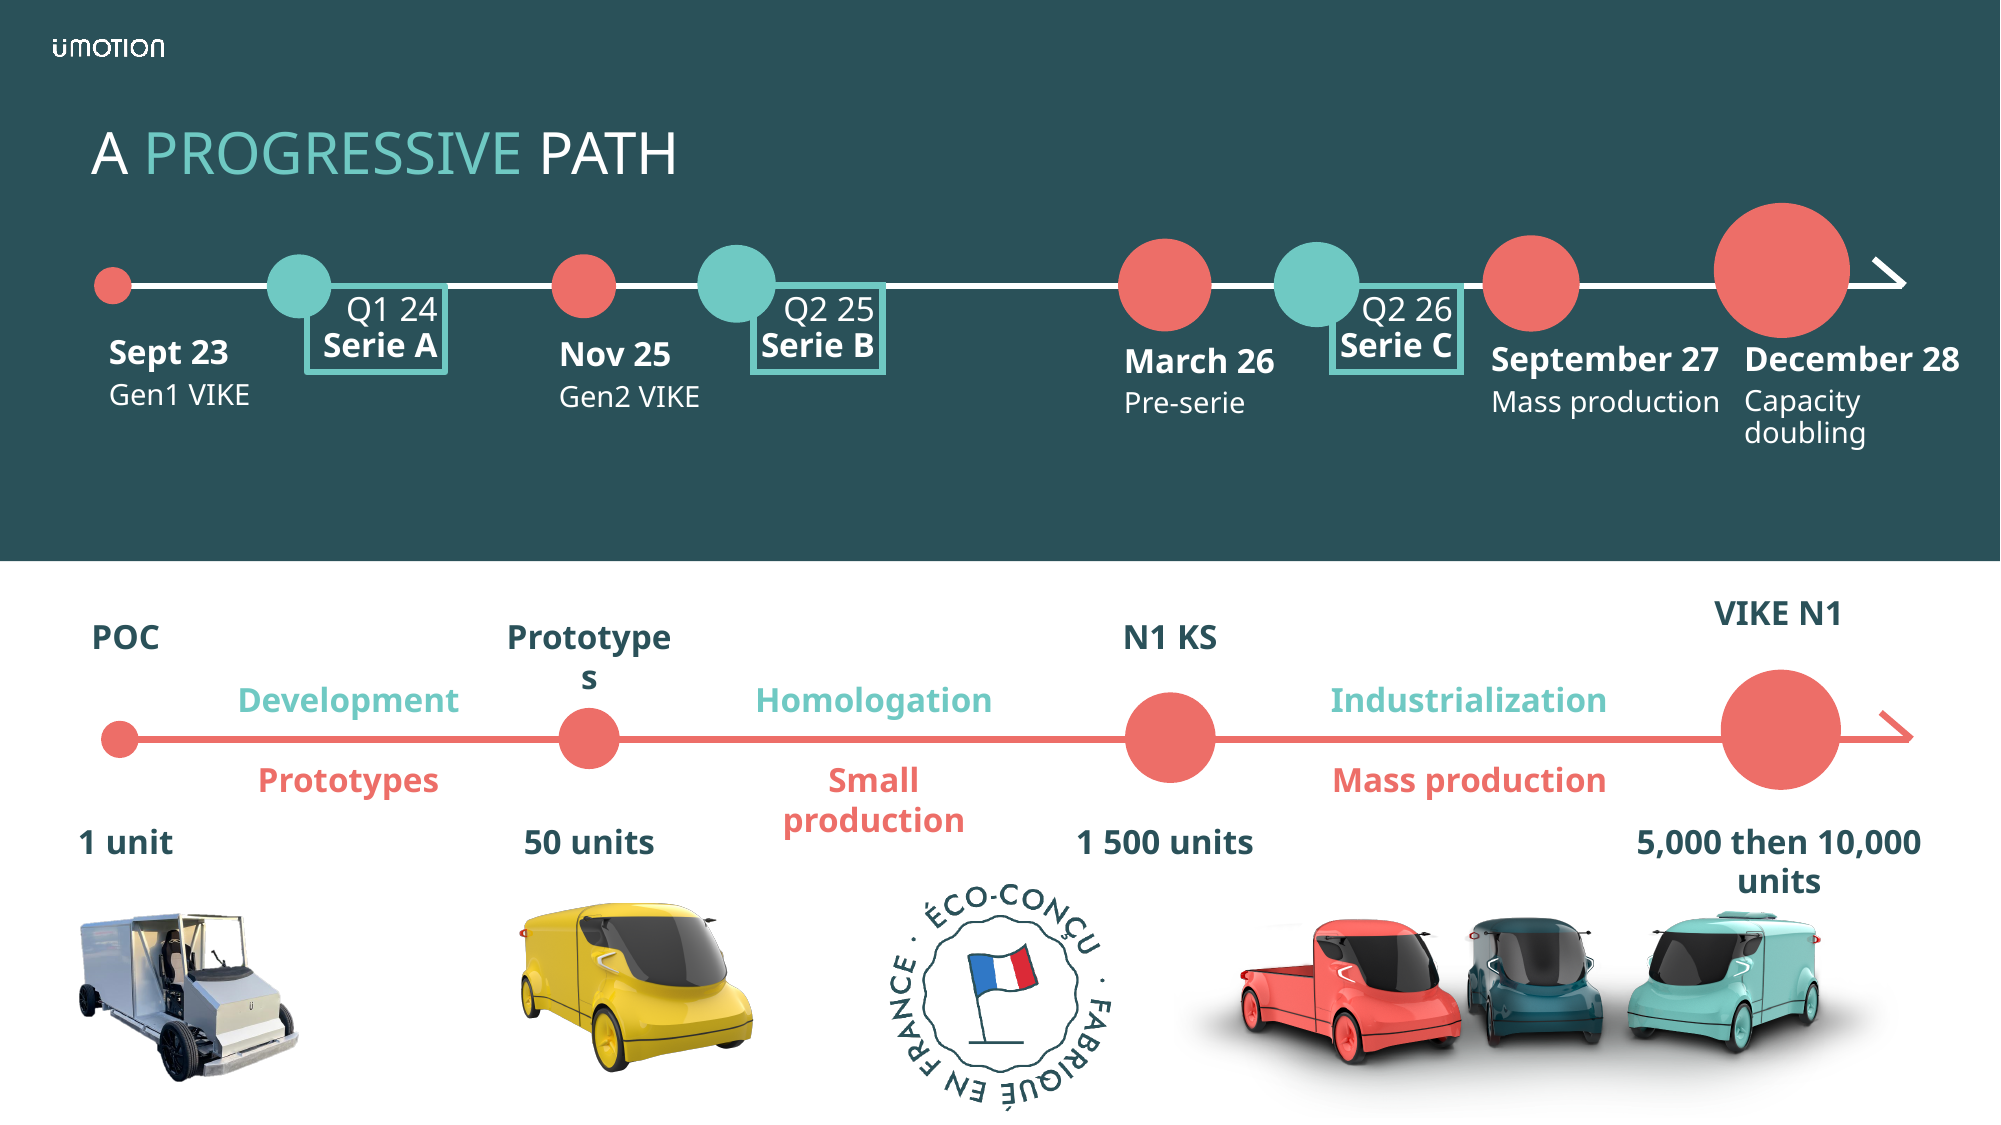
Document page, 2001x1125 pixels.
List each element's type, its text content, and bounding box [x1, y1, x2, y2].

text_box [698, 245, 878, 375]
text_box Homologation Small production [726, 671, 1022, 736]
text_box Development Prototypes [201, 671, 496, 739]
text_box [1483, 236, 1579, 285]
text_box [1722, 740, 1839, 789]
text_box March 26 Pre-serie [1116, 336, 1292, 428]
picture [43, 29, 172, 64]
text_box 50 units [414, 813, 765, 869]
text_box A PROGRESSIVE PATH [91, 116, 1334, 187]
text_box VIKE N1 [1677, 584, 1881, 640]
text_box 1 500 units [990, 813, 1340, 908]
text_box Nov 25 Gen2 VIKE [551, 330, 708, 422]
text_box Industrialization Mass production [1309, 671, 1630, 739]
text_box Development Prototypes [201, 740, 496, 807]
text_box Sept 23 Gen1 VIKE [101, 328, 258, 419]
text_box [1716, 286, 1848, 337]
text_box [552, 255, 615, 285]
picture [439, 902, 829, 1125]
picture [878, 871, 1122, 1115]
text_box [552, 286, 616, 318]
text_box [1880, 712, 1912, 740]
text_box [267, 255, 446, 375]
text_box [0, 0, 2000, 562]
text_box [559, 708, 619, 739]
text_box 1 unit [0, 813, 301, 855]
text_box [1126, 693, 1215, 739]
picture [0, 855, 347, 1124]
text_box December 28 Capacity doubling [1736, 334, 1985, 457]
text_box [1714, 203, 1849, 285]
text_box N1 KS [1101, 608, 1239, 664]
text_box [1873, 258, 1906, 286]
text_box POC [0, 608, 301, 664]
text_box [559, 740, 619, 769]
picture [1173, 892, 1912, 1118]
text_box 5,000 then 10,000 units [1604, 813, 1955, 908]
text_box [1483, 286, 1579, 331]
text_box [1119, 286, 1211, 331]
text_box [1721, 670, 1840, 739]
text_box [1119, 239, 1211, 285]
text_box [1274, 242, 1458, 375]
text_box [1126, 740, 1215, 782]
text_box September 27 Mass production [1483, 335, 1732, 427]
text_box Homologation Small production [726, 743, 1022, 847]
text_box Prototypes [484, 608, 694, 704]
text_box [102, 721, 138, 757]
text_box Industrialization Mass production [1309, 740, 1630, 807]
text_box [95, 268, 131, 304]
